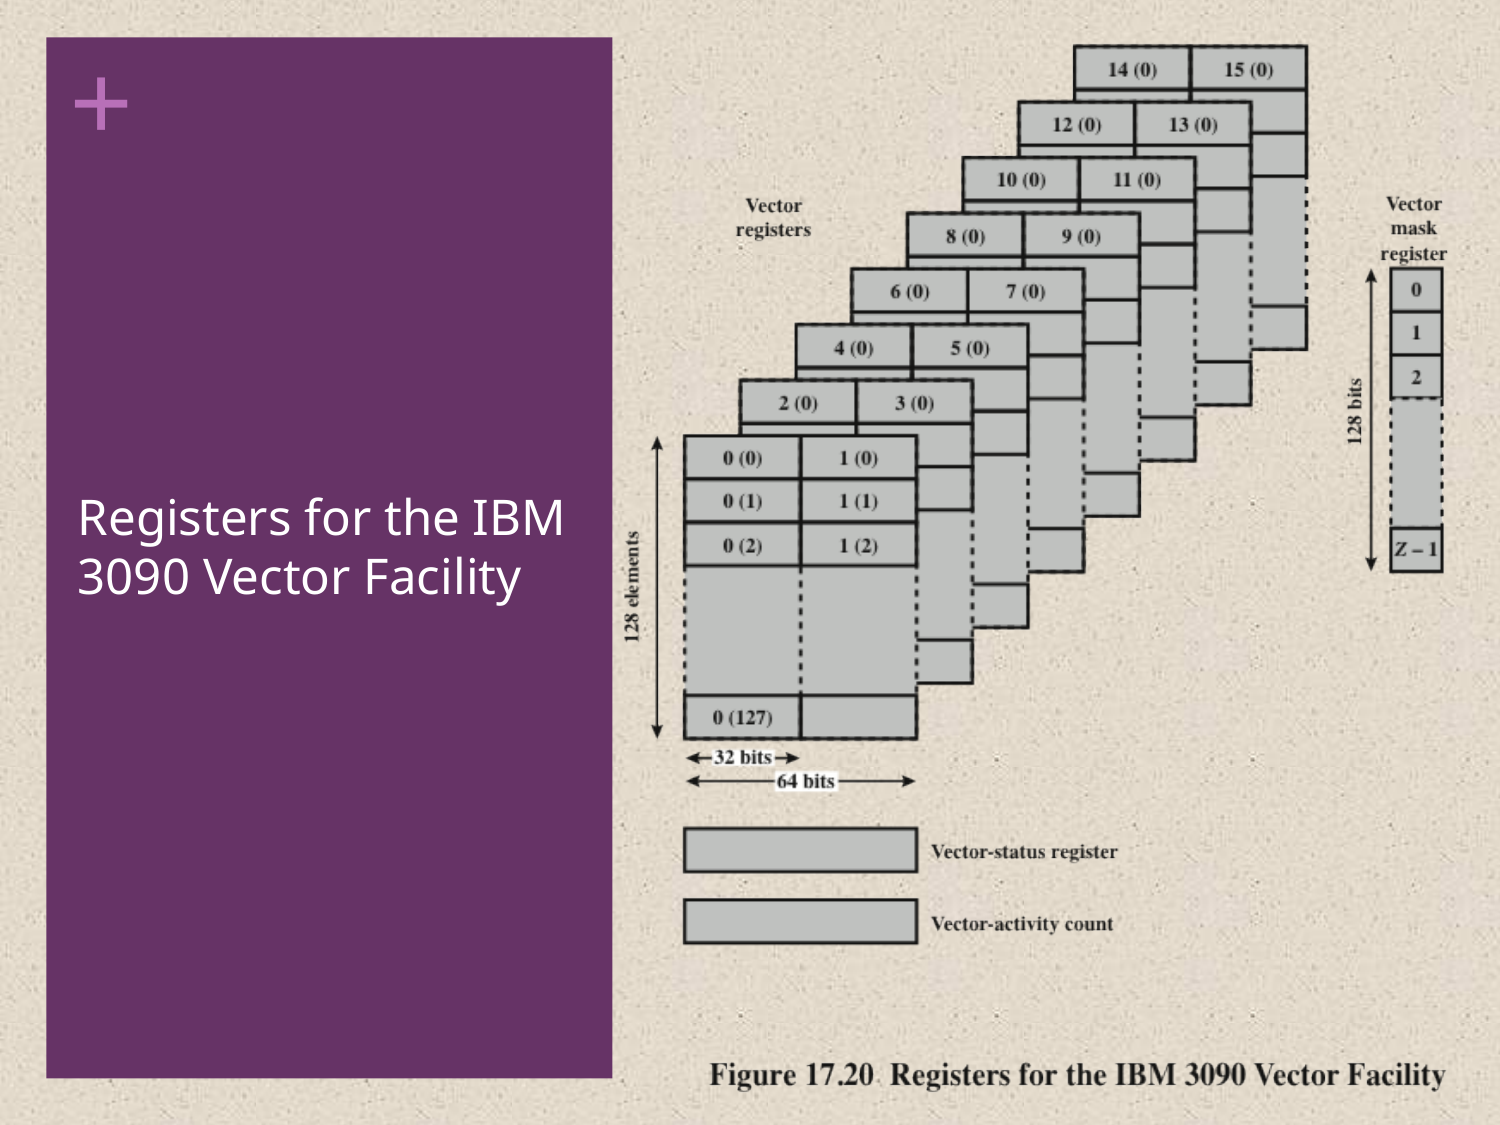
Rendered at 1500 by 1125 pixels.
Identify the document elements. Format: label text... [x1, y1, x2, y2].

picture [0, 0, 1500, 1125]
title Registers for the IBM 3090 Vector Facility [62, 421, 577, 613]
